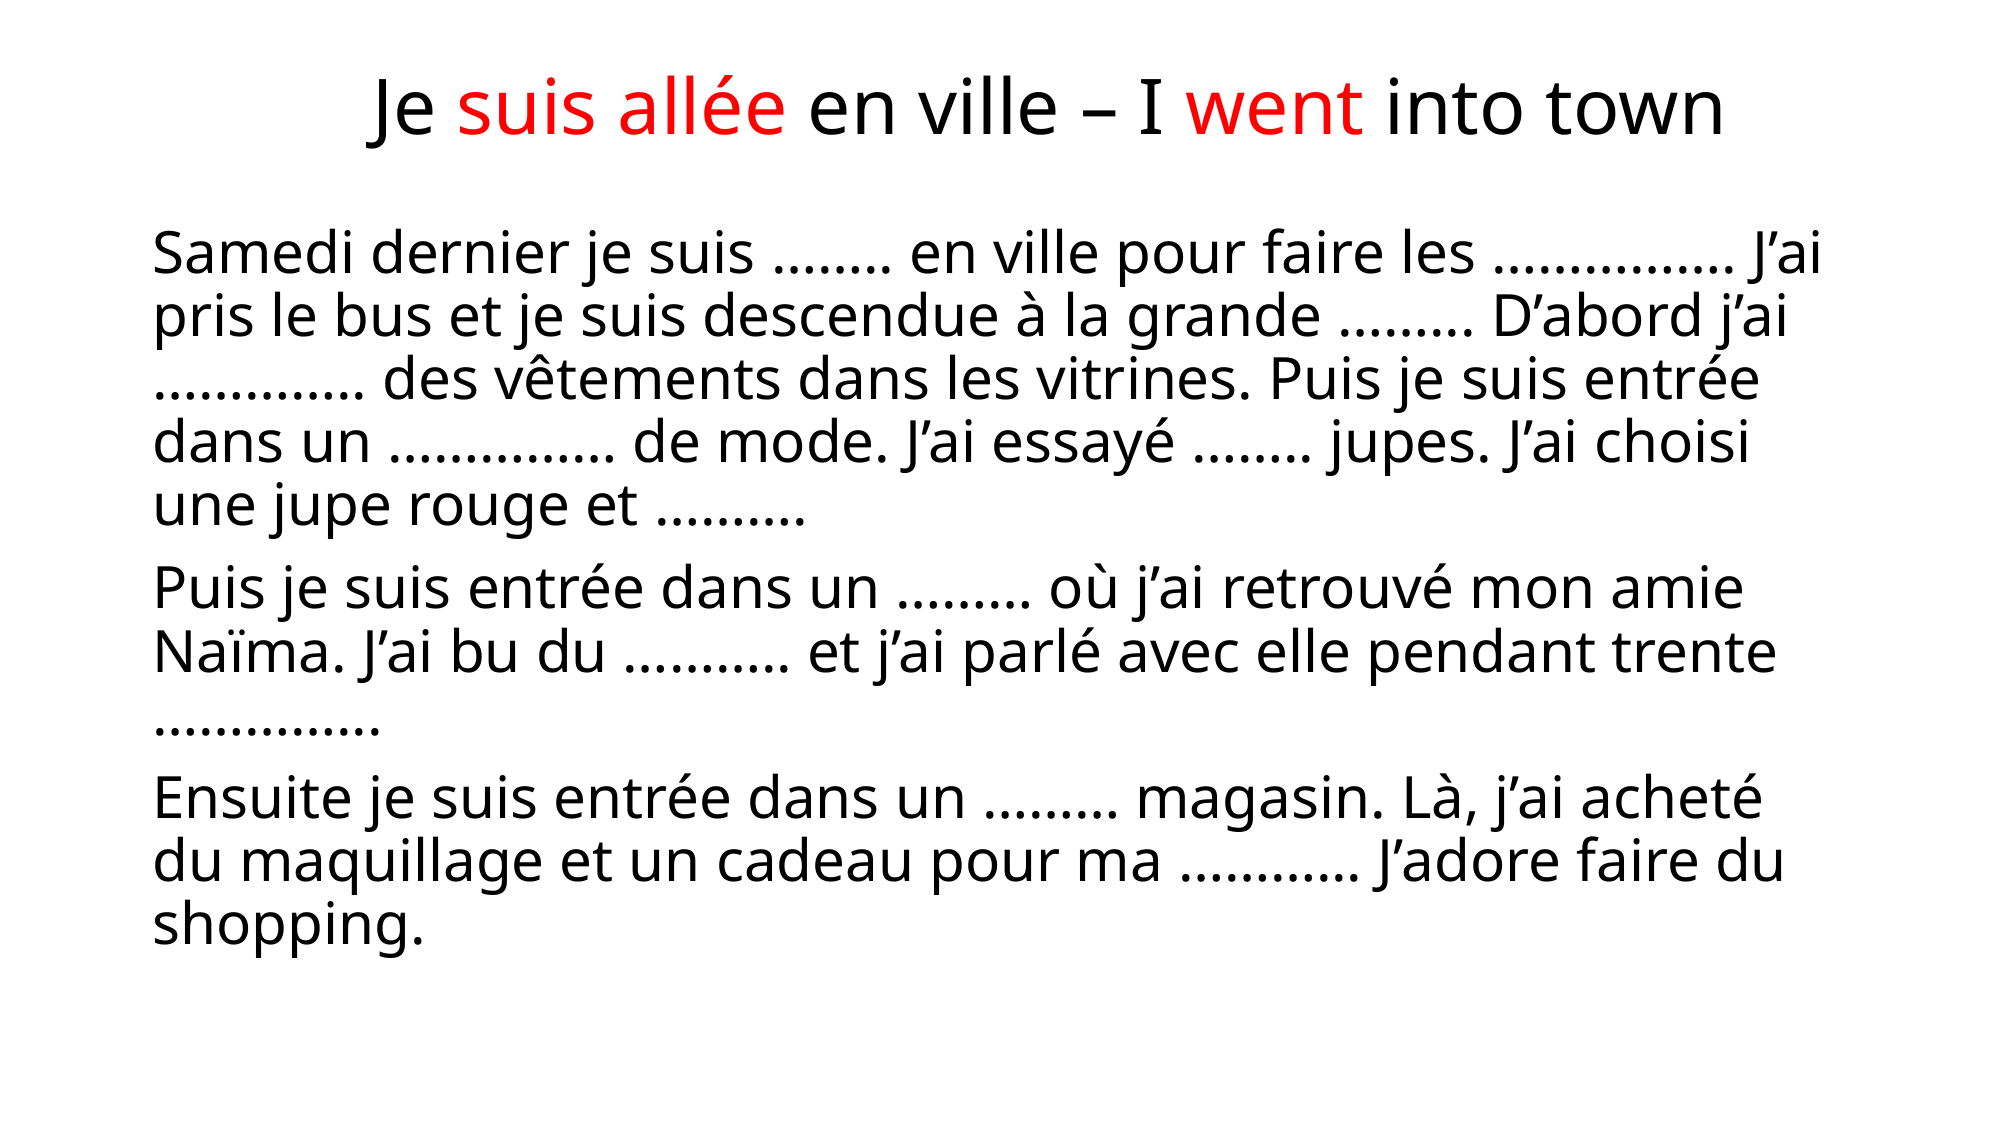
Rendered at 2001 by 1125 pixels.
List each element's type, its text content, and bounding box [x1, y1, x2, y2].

list Samedi dernier je suis …….. en ville pour faire les ……………. J’ai pris le bus et je suis descendue à la grande ……... D’abord j’ai ………….. des vêtements dans les vitrines. Puis je suis entrée dans un …………… de mode. J’ai essayé …….. jupes. J’ai choisi une jupe rouge et ………. Puis je suis entrée dans un ……… où j’ai retrouvé mon amie Naïma. J’ai bu du ……….. et j’ai parlé avec elle pendant trente …………... Ensuite je suis entrée dans un ……… magasin. Là, j’ai acheté du maquillage et un cadeau pour ma ………... J’adore faire du shopping. [137, 215, 1863, 1014]
title Je suis allée en ville – I went into town [137, 59, 1863, 160]
